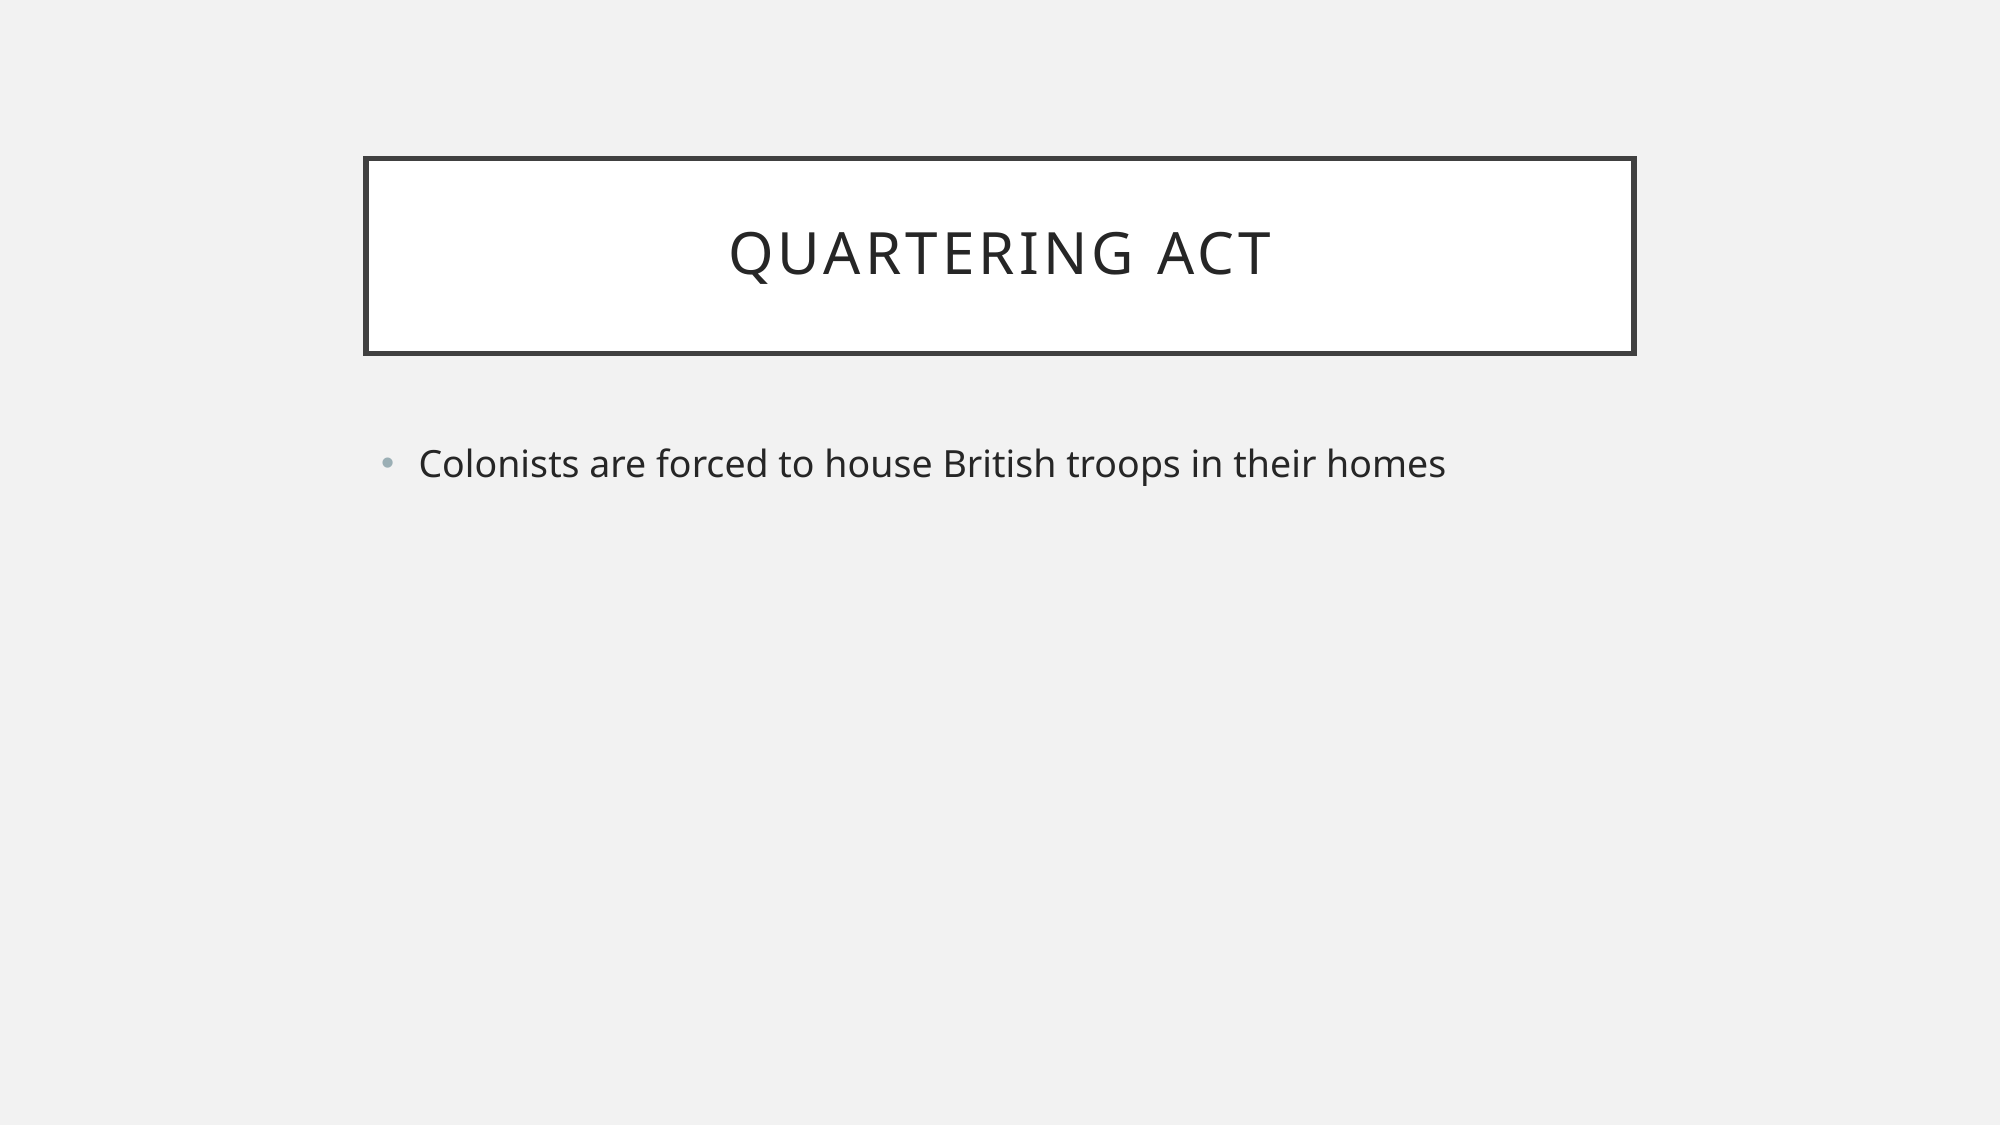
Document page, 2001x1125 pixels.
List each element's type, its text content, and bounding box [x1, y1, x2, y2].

list Colonists are forced to house British troops in their homes [366, 432, 1634, 942]
title Quartering Act [363, 156, 1637, 356]
